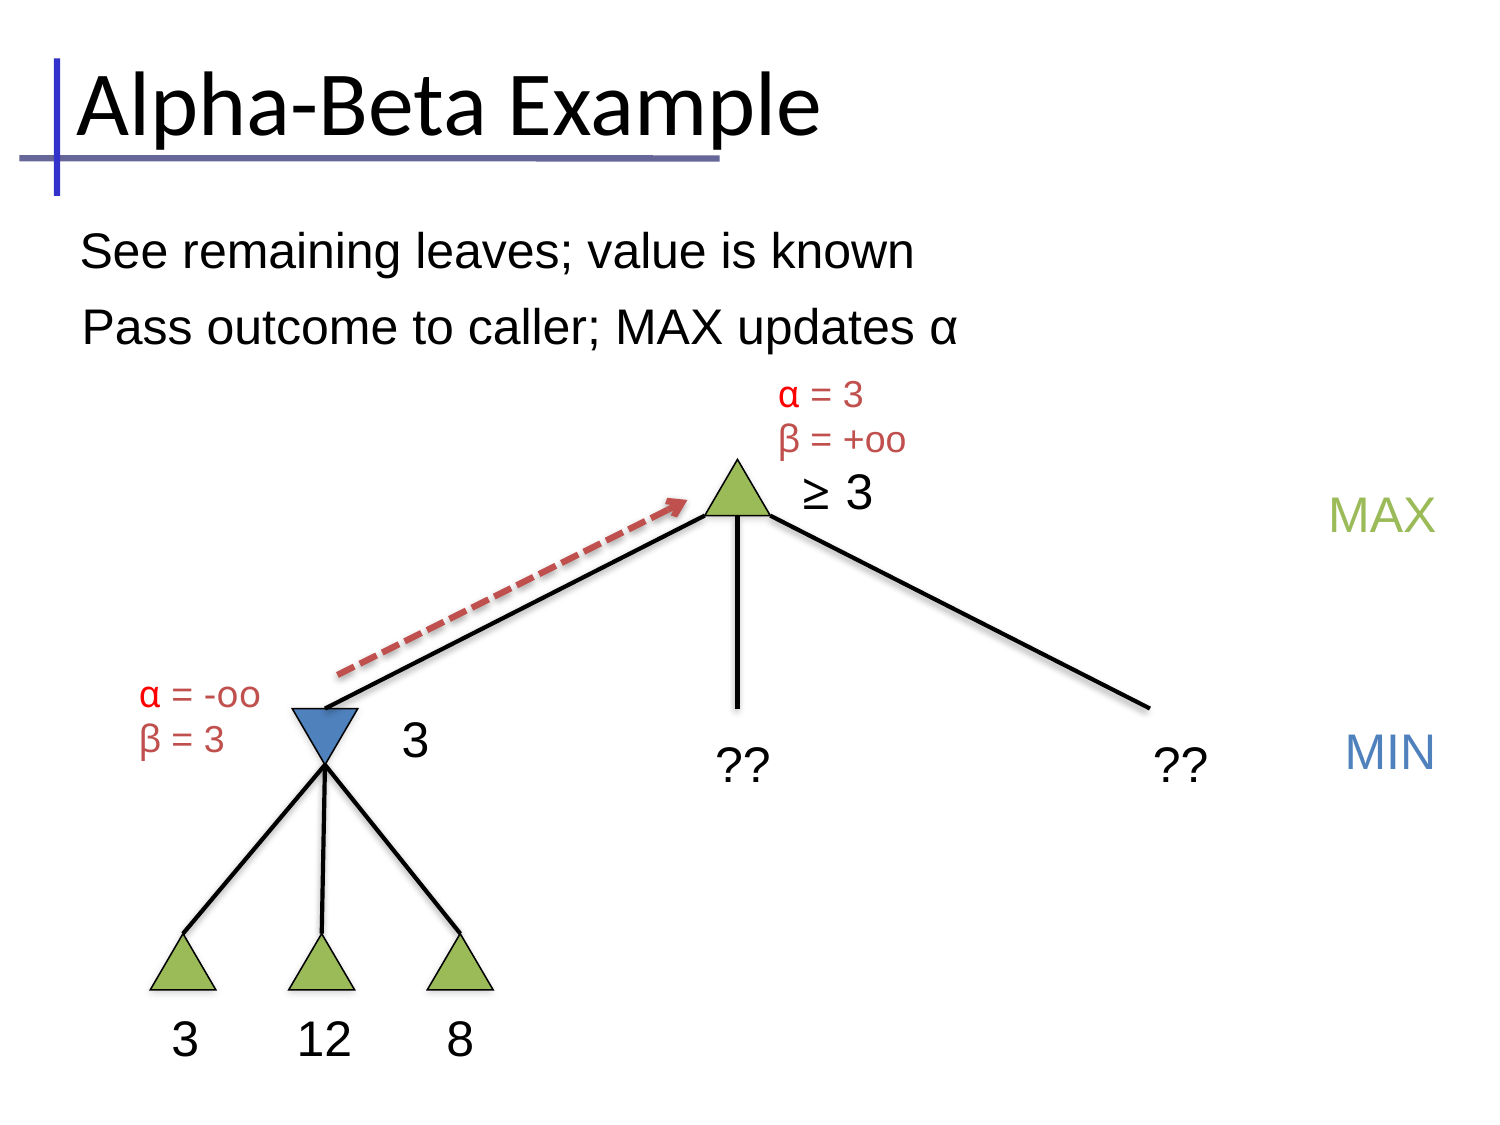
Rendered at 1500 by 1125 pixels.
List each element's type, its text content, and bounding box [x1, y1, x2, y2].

text_box 3 [356, 717, 445, 763]
text_box MAX [1313, 474, 1452, 550]
text_box 3 [156, 999, 215, 1074]
text_box See remaining leaves; value is known [64, 211, 931, 285]
text_box ?? [1138, 724, 1224, 800]
text_box ?? [700, 724, 786, 800]
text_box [324, 764, 461, 934]
text_box 12 [281, 999, 368, 1074]
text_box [182, 764, 320, 934]
text_box MIN [1329, 711, 1452, 787]
text_box α = -oo β = 3 [123, 684, 277, 768]
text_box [62, 287, 979, 676]
text_box [427, 939, 494, 990]
text_box [292, 708, 353, 762]
text_box [288, 941, 355, 990]
text_box 8 [431, 999, 490, 1074]
text_box [150, 940, 216, 990]
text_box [770, 515, 1151, 709]
title Alpha-Beta Example [61, 14, 1399, 182]
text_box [324, 684, 705, 709]
